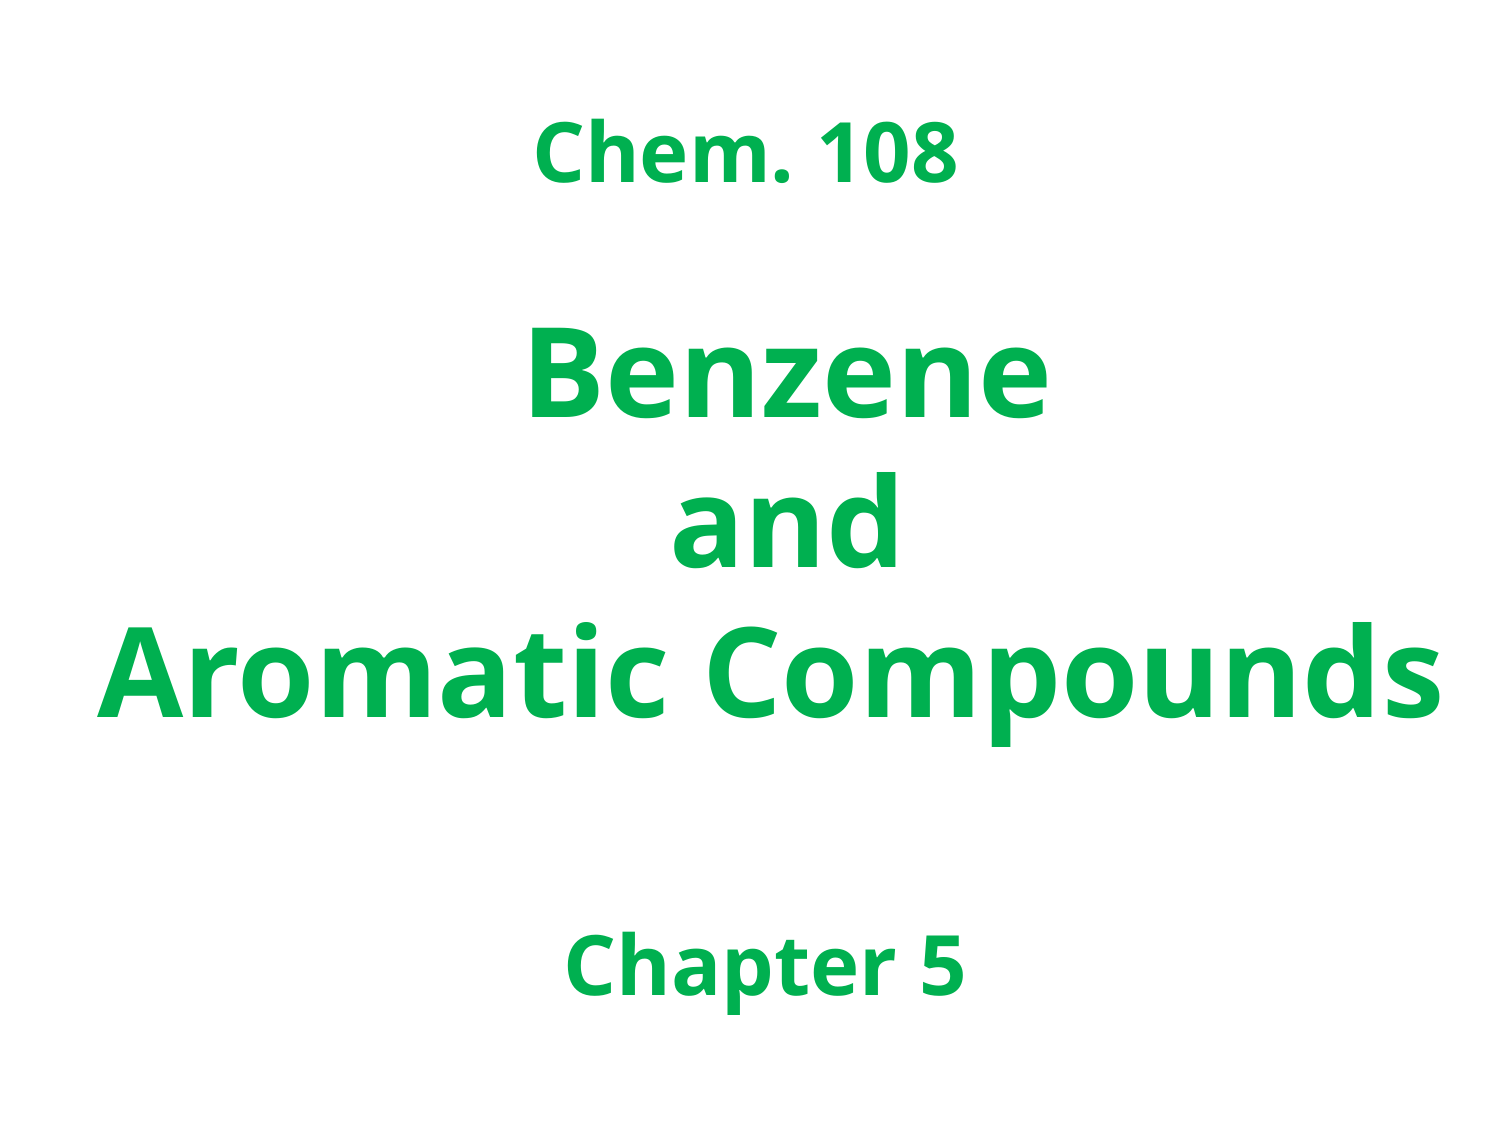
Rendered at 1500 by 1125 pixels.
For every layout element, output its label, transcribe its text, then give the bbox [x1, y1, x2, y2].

text_box Benzene and Aromatic Compounds [82, 285, 1461, 750]
text_box Chapter 5 [548, 905, 982, 1020]
text_box Chem. 108 [517, 91, 974, 207]
